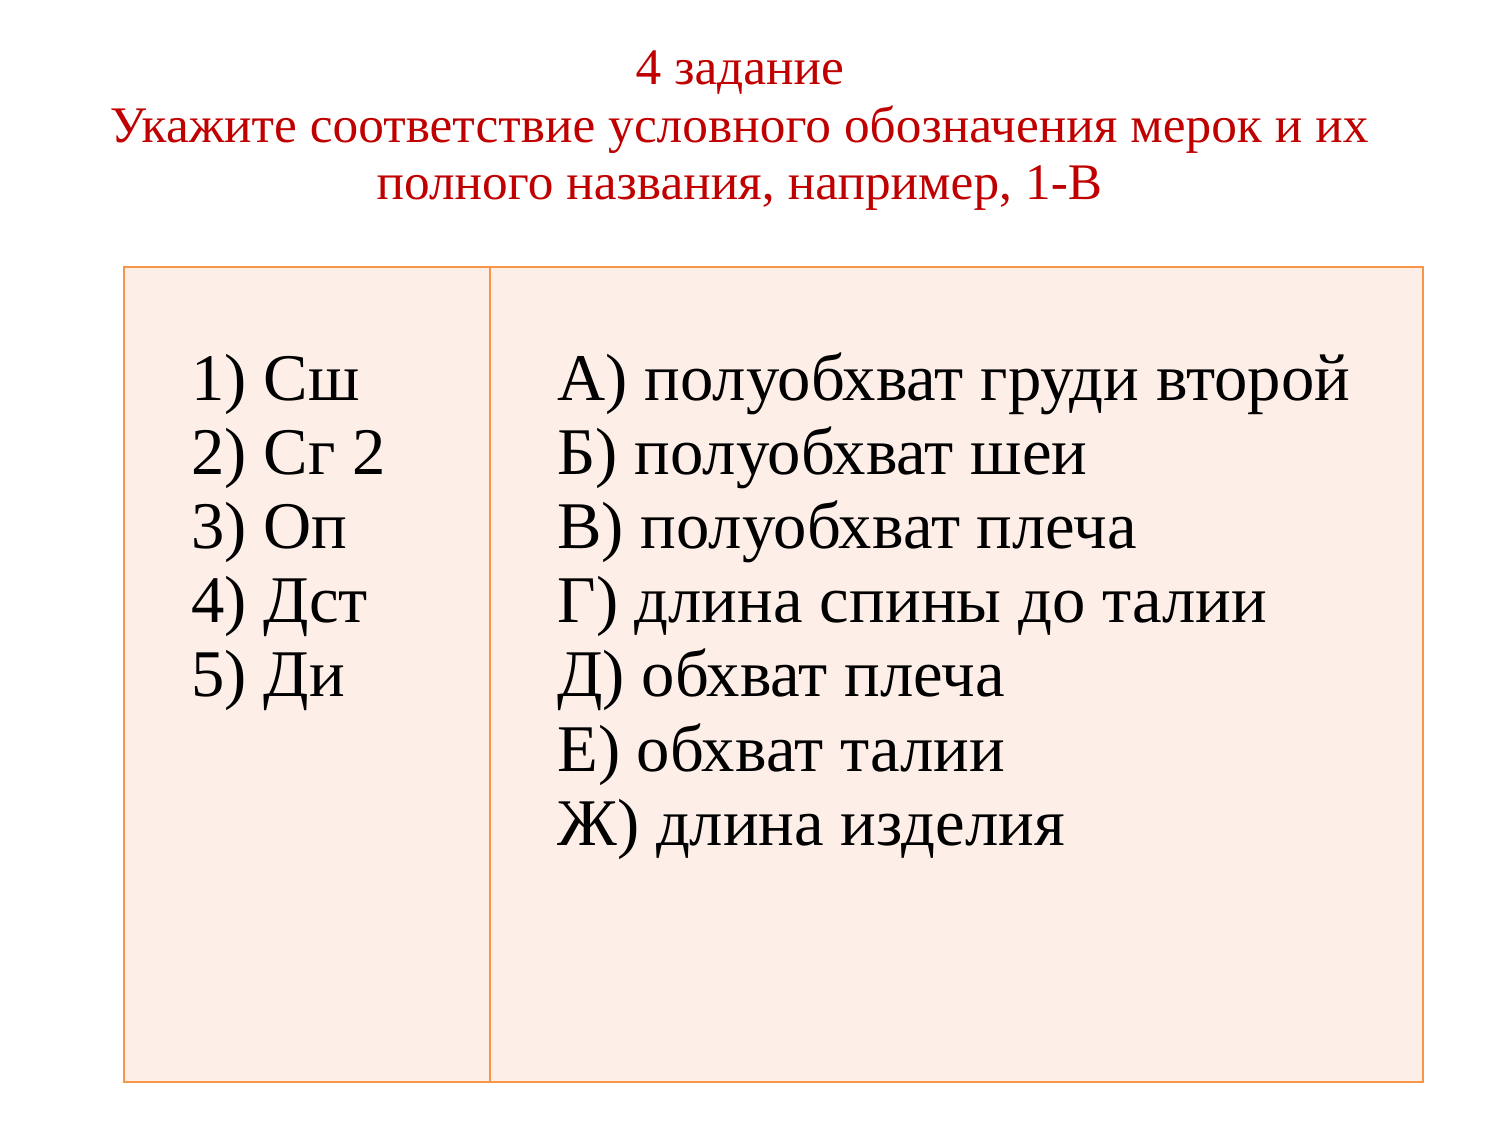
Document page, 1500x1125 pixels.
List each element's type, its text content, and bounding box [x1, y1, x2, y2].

title 4 задание Укажите соответствие условного обозначения мерок и их полного названия, например, 1-В [64, 30, 1415, 219]
table_header А) полуобхват груди второй Б) полуобхват шеи В) полуобхват плеча Г) длина спины до талии Д) обхват плеча Е) обхват талии Ж) длина изделия [491, 268, 1422, 1081]
table_header 1) Сш 2) Сг 2 3) Оп 4) Дст 5) Ди [125, 268, 489, 1081]
